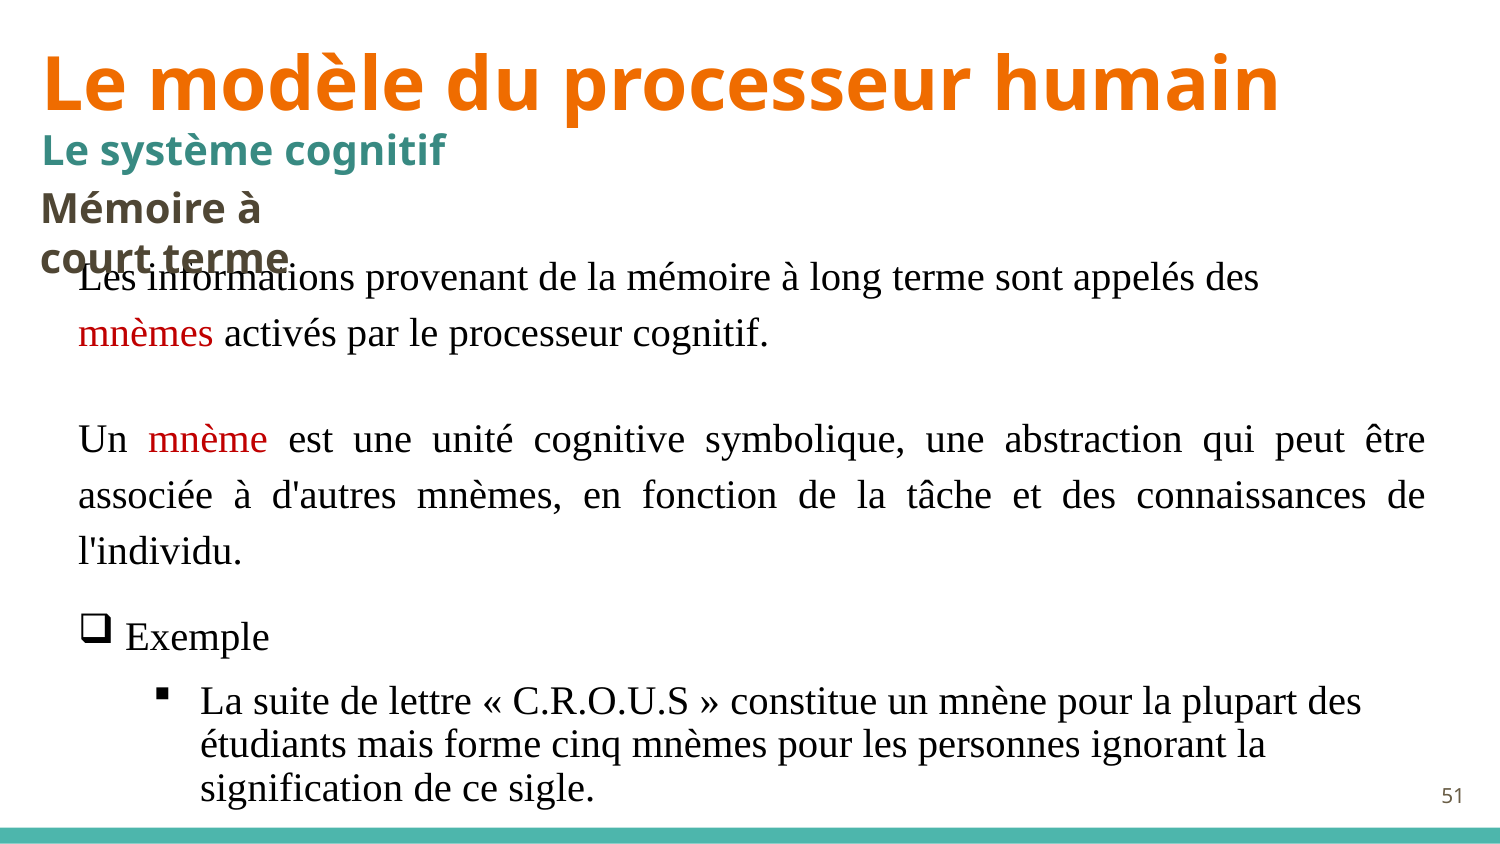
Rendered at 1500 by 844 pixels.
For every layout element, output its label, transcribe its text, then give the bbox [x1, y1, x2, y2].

text_box Mémoire à court terme [6, 174, 396, 289]
text_box Le système cognitif [25, 108, 607, 178]
text_box Le modèle du processeur humain [25, 20, 1424, 137]
slide_number 51 [1389, 764, 1480, 830]
list Les informations provenant de la mémoire à long terme sont appelés des mnèmes activés par le processeur cognitif. Un mnème est une unité cognitive symbolique, une abstraction qui peut être associée à d'autres mnèmes, en fonction de la tâche et des connaissances de l'individu. Exemple La suite de lettre « C.R.O.U.S » constitue un mnène pour la plupart des étudiants mais forme cinq mnèmes pour les personnes ignorant la signification de ce sigle. [44, 227, 1443, 770]
